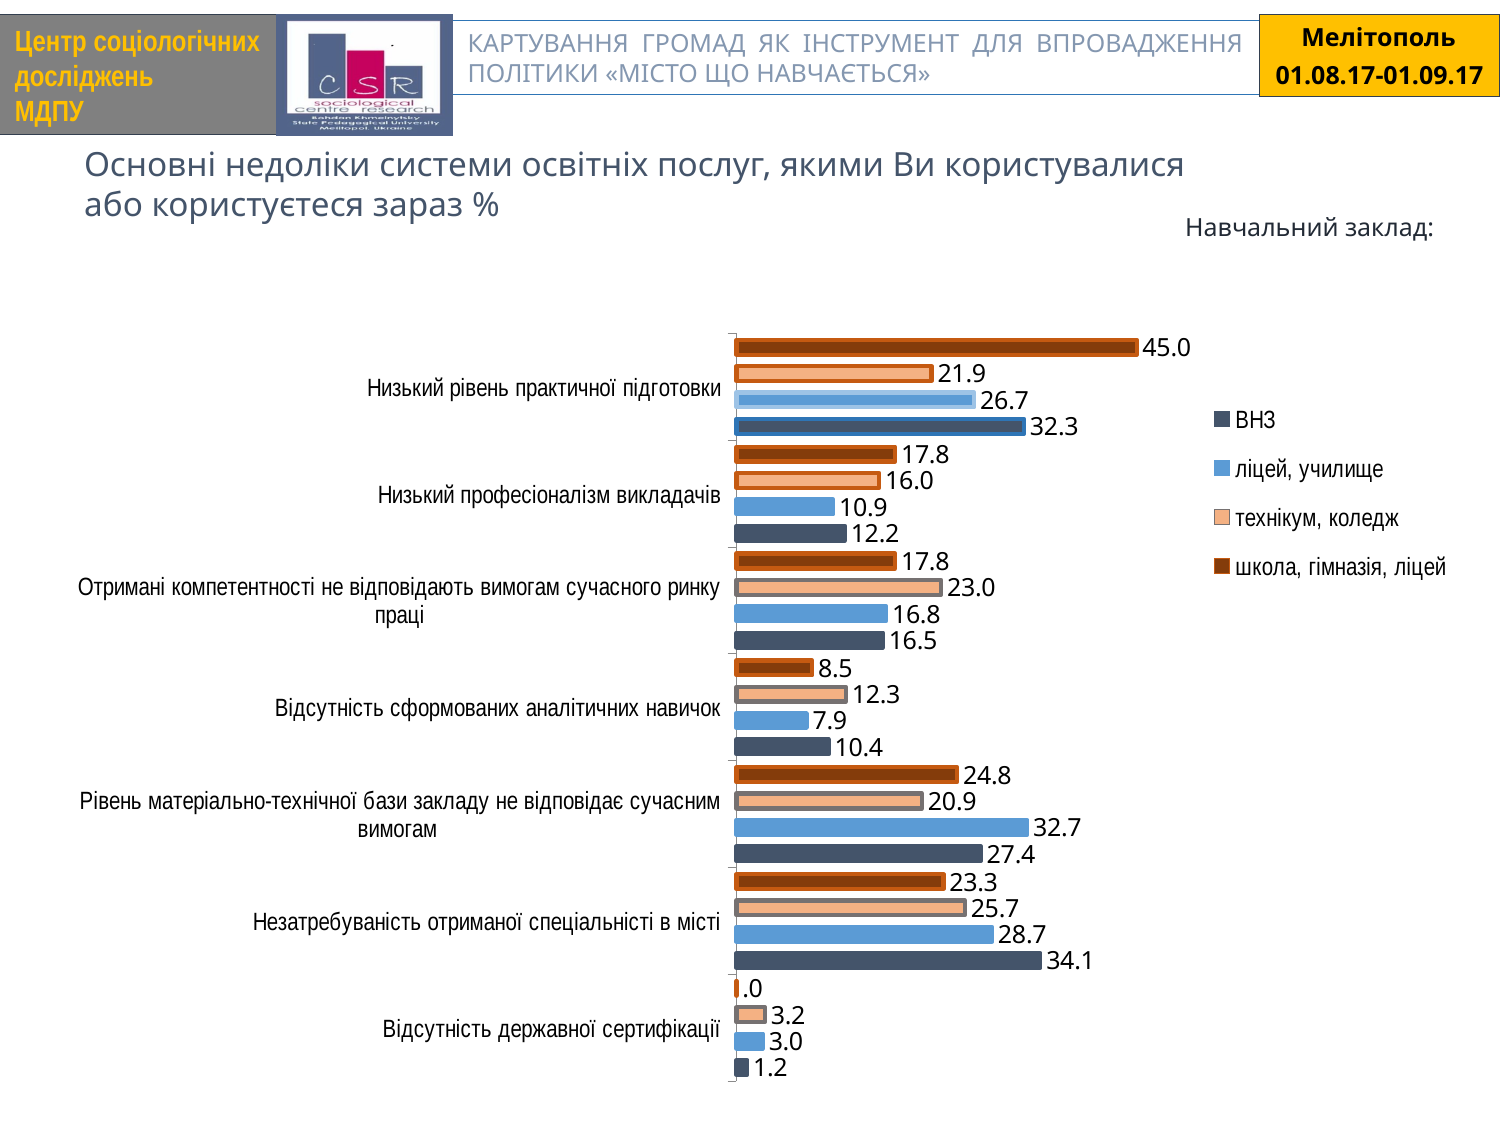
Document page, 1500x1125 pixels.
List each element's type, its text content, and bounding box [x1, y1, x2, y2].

chart [44, 317, 1471, 1097]
picture [276, 14, 453, 136]
text_box Основні недоліки системи освітніх послуг, якими Ви користувалися або користуєтеся зараз % [69, 136, 1260, 231]
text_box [0, 4, 1500, 136]
text_box Навчальний заклад: [1170, 204, 1500, 250]
